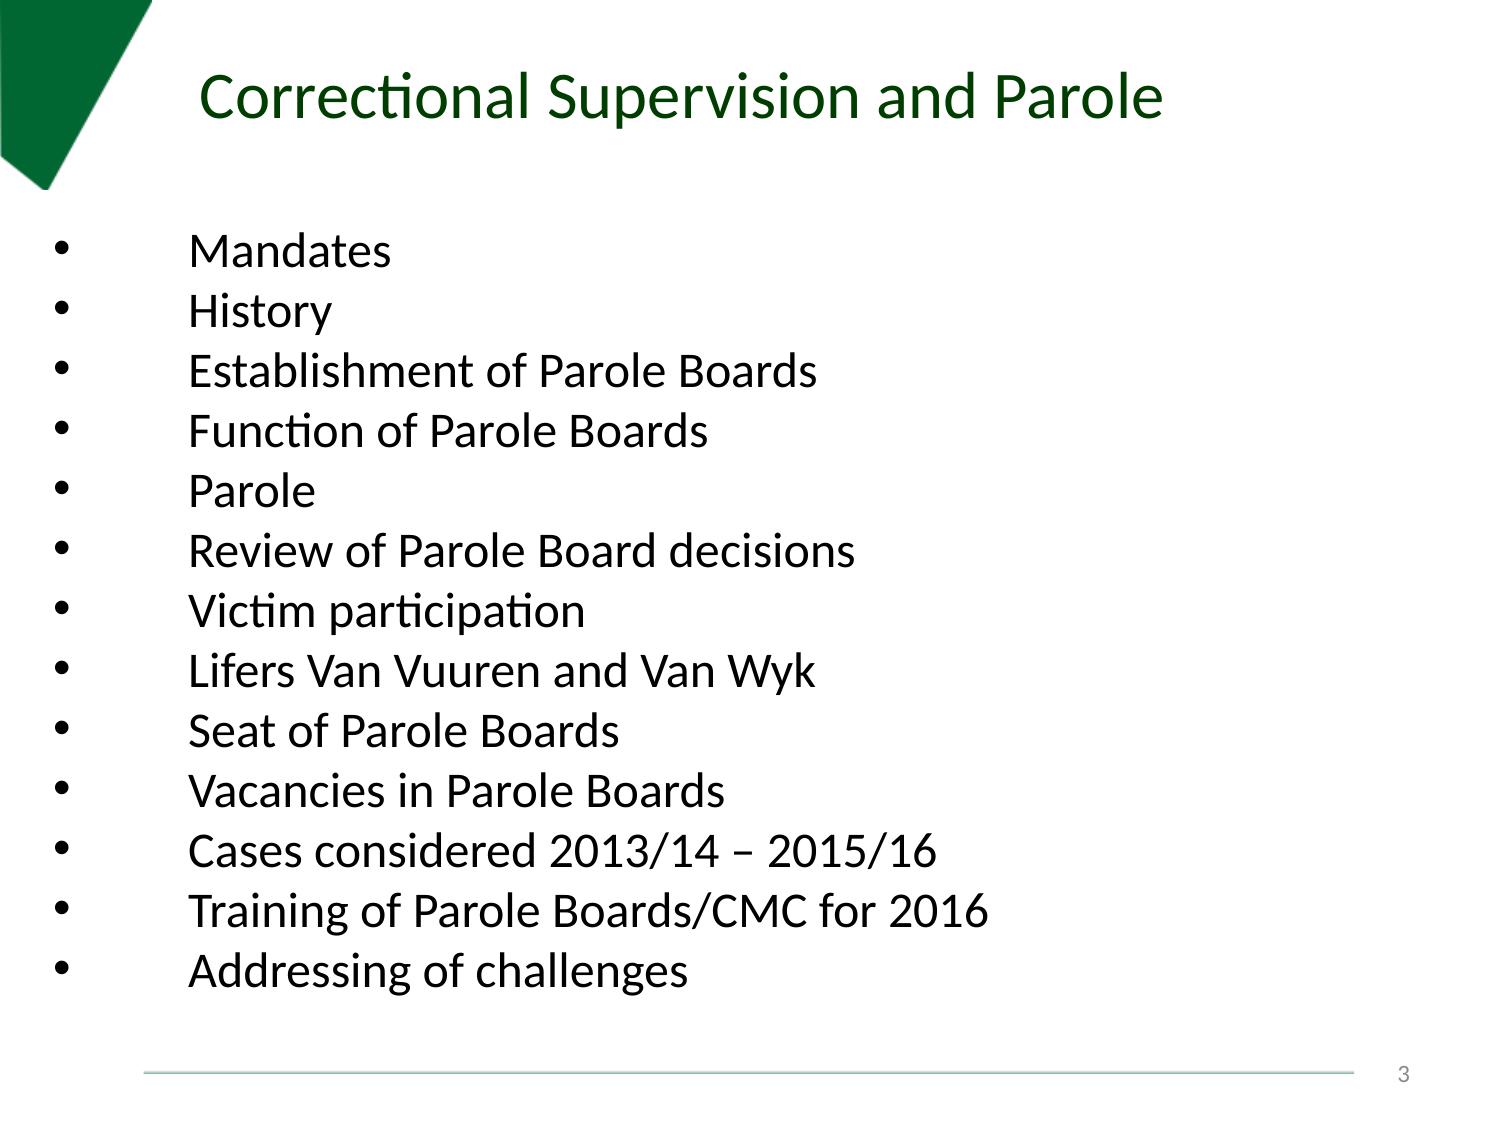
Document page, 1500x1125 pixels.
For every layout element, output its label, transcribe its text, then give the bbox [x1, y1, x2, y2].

text_box Mandates History Establishment of Parole Boards Function of Parole Boards Parole Review of Parole Board decisions Victim participation Lifers Van Vuuren and Van Wyk Seat of Parole Boards Vacancies in Parole Boards Cases considered 2013/14 – 2015/16 Training of Parole Boards/CMC for 2016 Addressing of challenges [23, 210, 1482, 1066]
text_box Correctional Supervision and Parole [184, 44, 1355, 210]
picture [0, 0, 153, 190]
picture [143, 1067, 1355, 1074]
slide_number 3 [1074, 1042, 1425, 1103]
